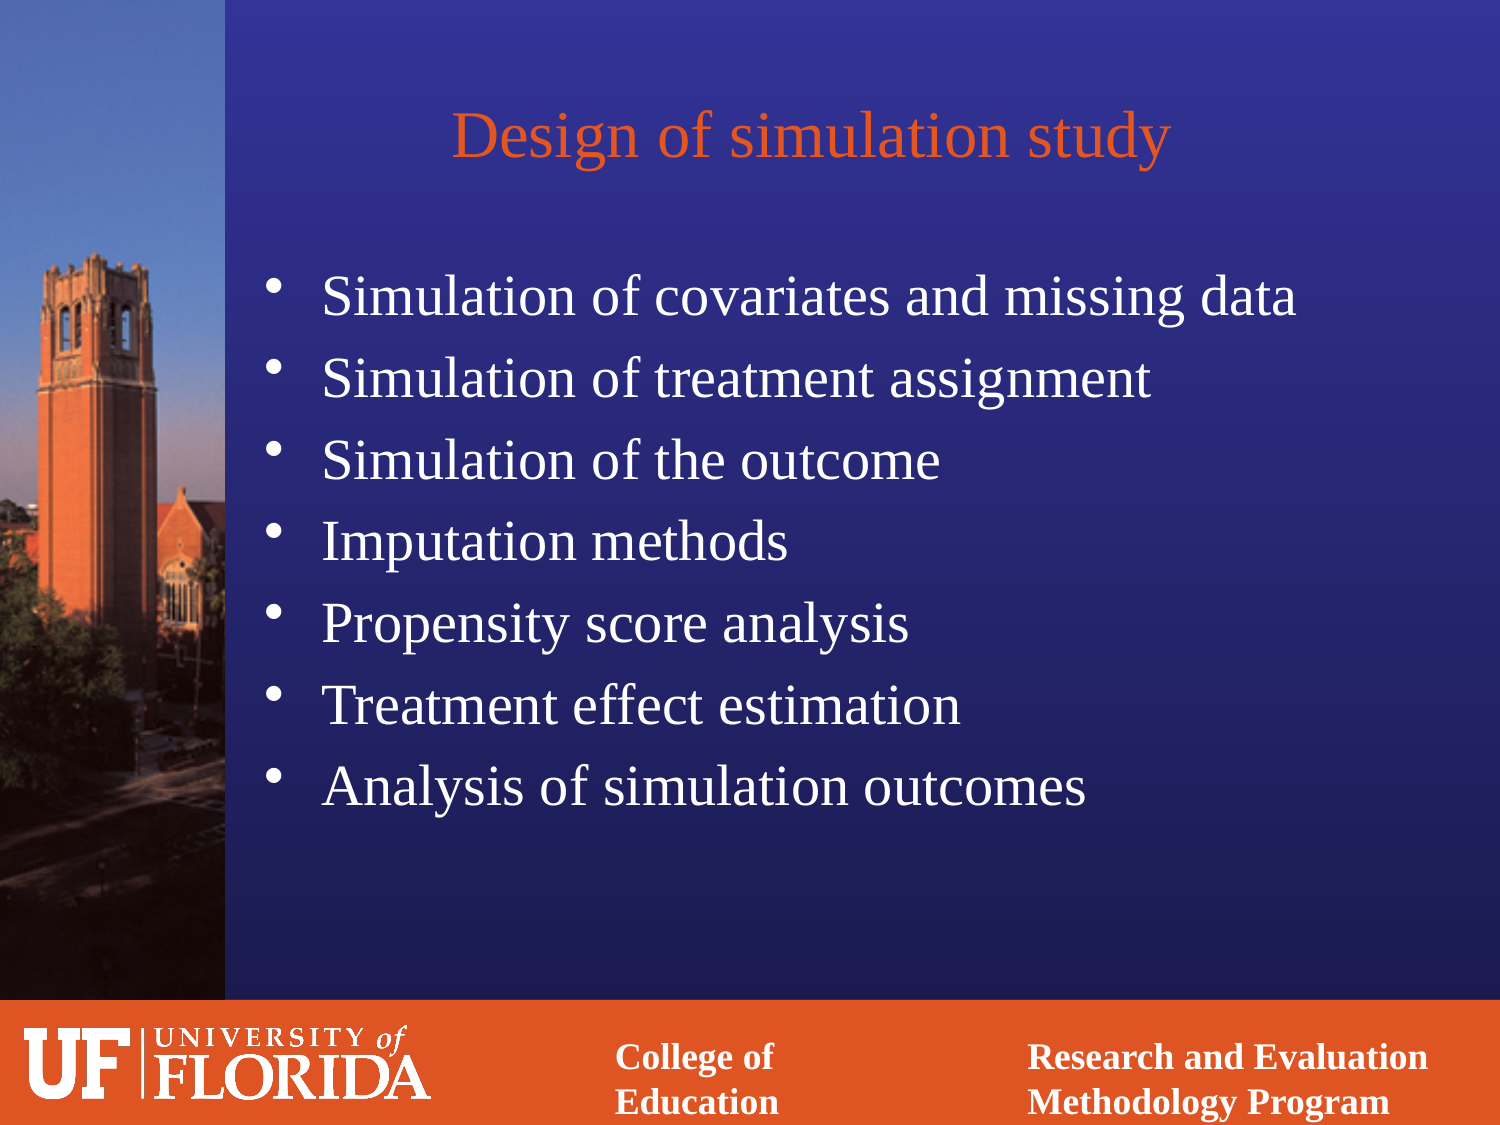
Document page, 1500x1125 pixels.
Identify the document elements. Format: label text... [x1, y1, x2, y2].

picture [0, 0, 225, 1000]
list Simulation of covariates and missing data Simulation of treatment assignment Simulation of the outcome Imputation methods Propensity score analysis Treatment effect estimation Analysis of simulation outcomes [249, 249, 1463, 1001]
picture [24, 1025, 431, 1100]
title Design of simulation study [237, 37, 1388, 226]
